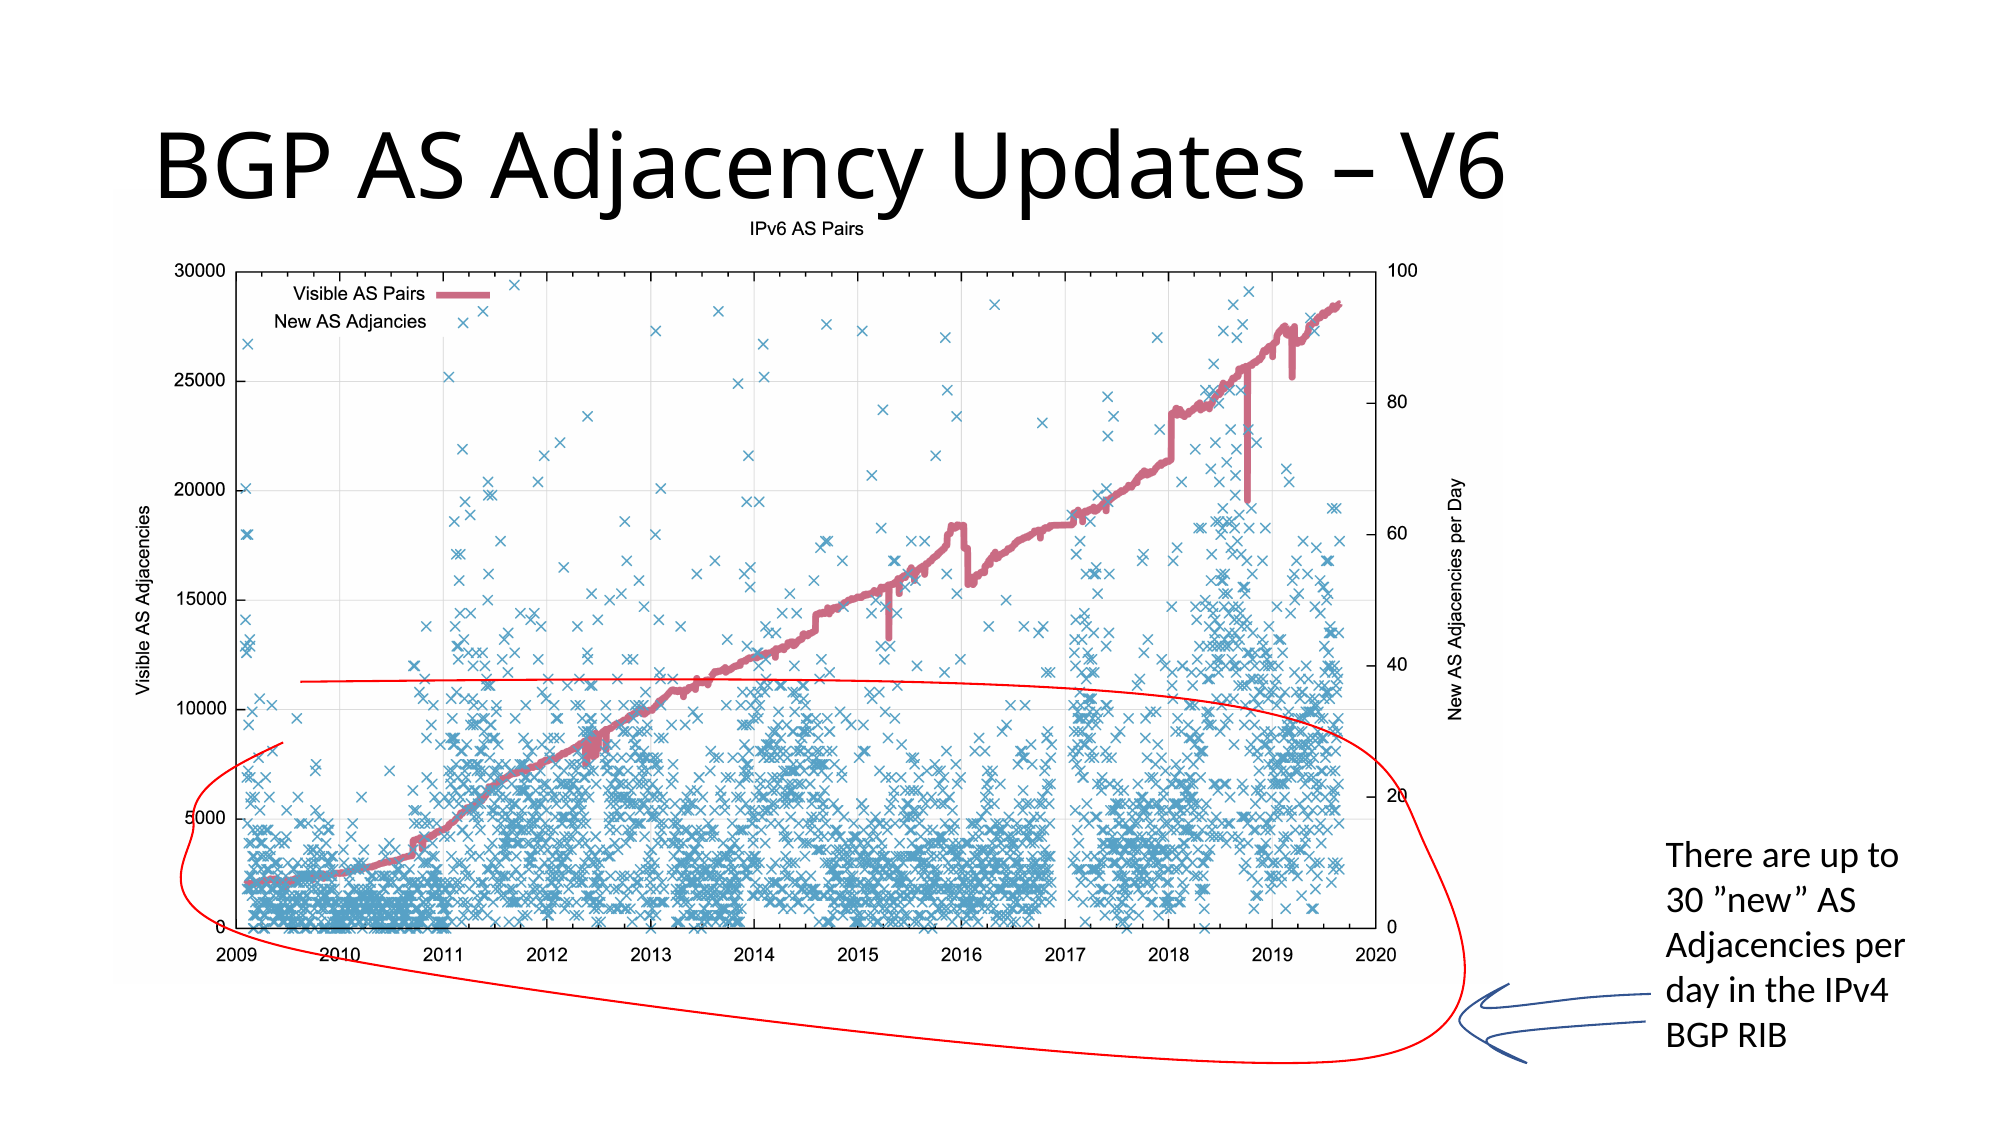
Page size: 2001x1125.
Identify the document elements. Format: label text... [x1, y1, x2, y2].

title BGP AS Adjacency Updates – V6 [137, 59, 1863, 278]
text_box There are up to 30 ”new” AS Adjacencies per day in the IPv4 BGP RIB [1650, 822, 1952, 1063]
text_box [1458, 982, 1650, 1065]
text_box [487, 984, 1465, 1065]
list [113, 189, 1503, 984]
